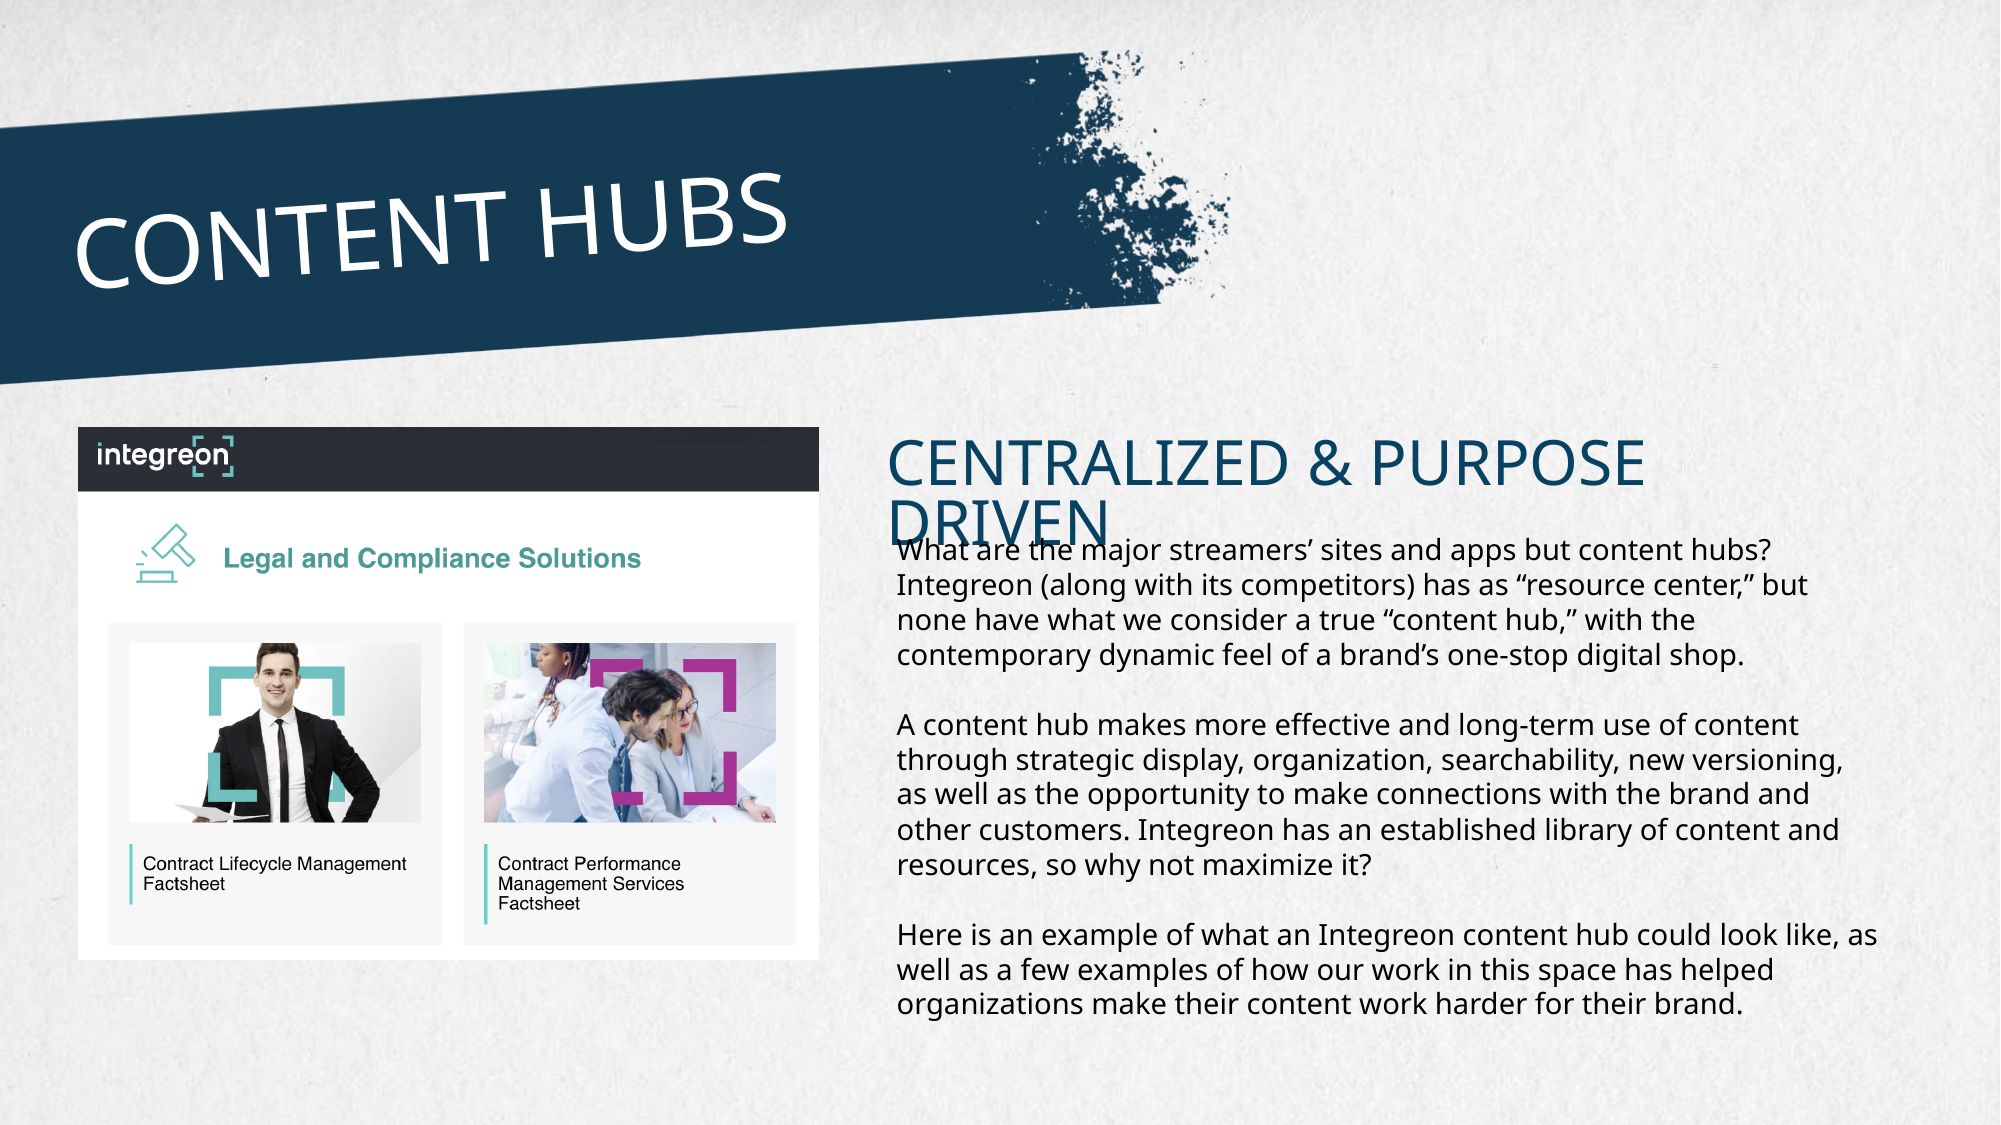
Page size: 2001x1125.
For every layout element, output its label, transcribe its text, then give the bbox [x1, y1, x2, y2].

text_box CENTRALIZED & PURPOSE DRIVEN [842, 393, 1855, 562]
picture [0, 0, 2001, 1125]
text_box What are the major streamers’ sites and apps but content hubs? Integreon (along with its competitors) has as “resource center,” but none have what we consider a true “content hub,” with the contemporary dynamic feel of a brand’s one-stop digital shop. A content hub makes more effective and long-term use of content through strategic display, organization, searchability, new versioning, as well as the opportunity to make connections with the brand and other customers. Integreon has an established library of content and resources, so why not maximize it? Here is an example of what an Integreon content hub could look like, as well as a few examples of how our work in this space has helped organizations make their content work harder for their brand. [881, 523, 1895, 1028]
title CONTENT HUBS [52, 126, 1106, 322]
